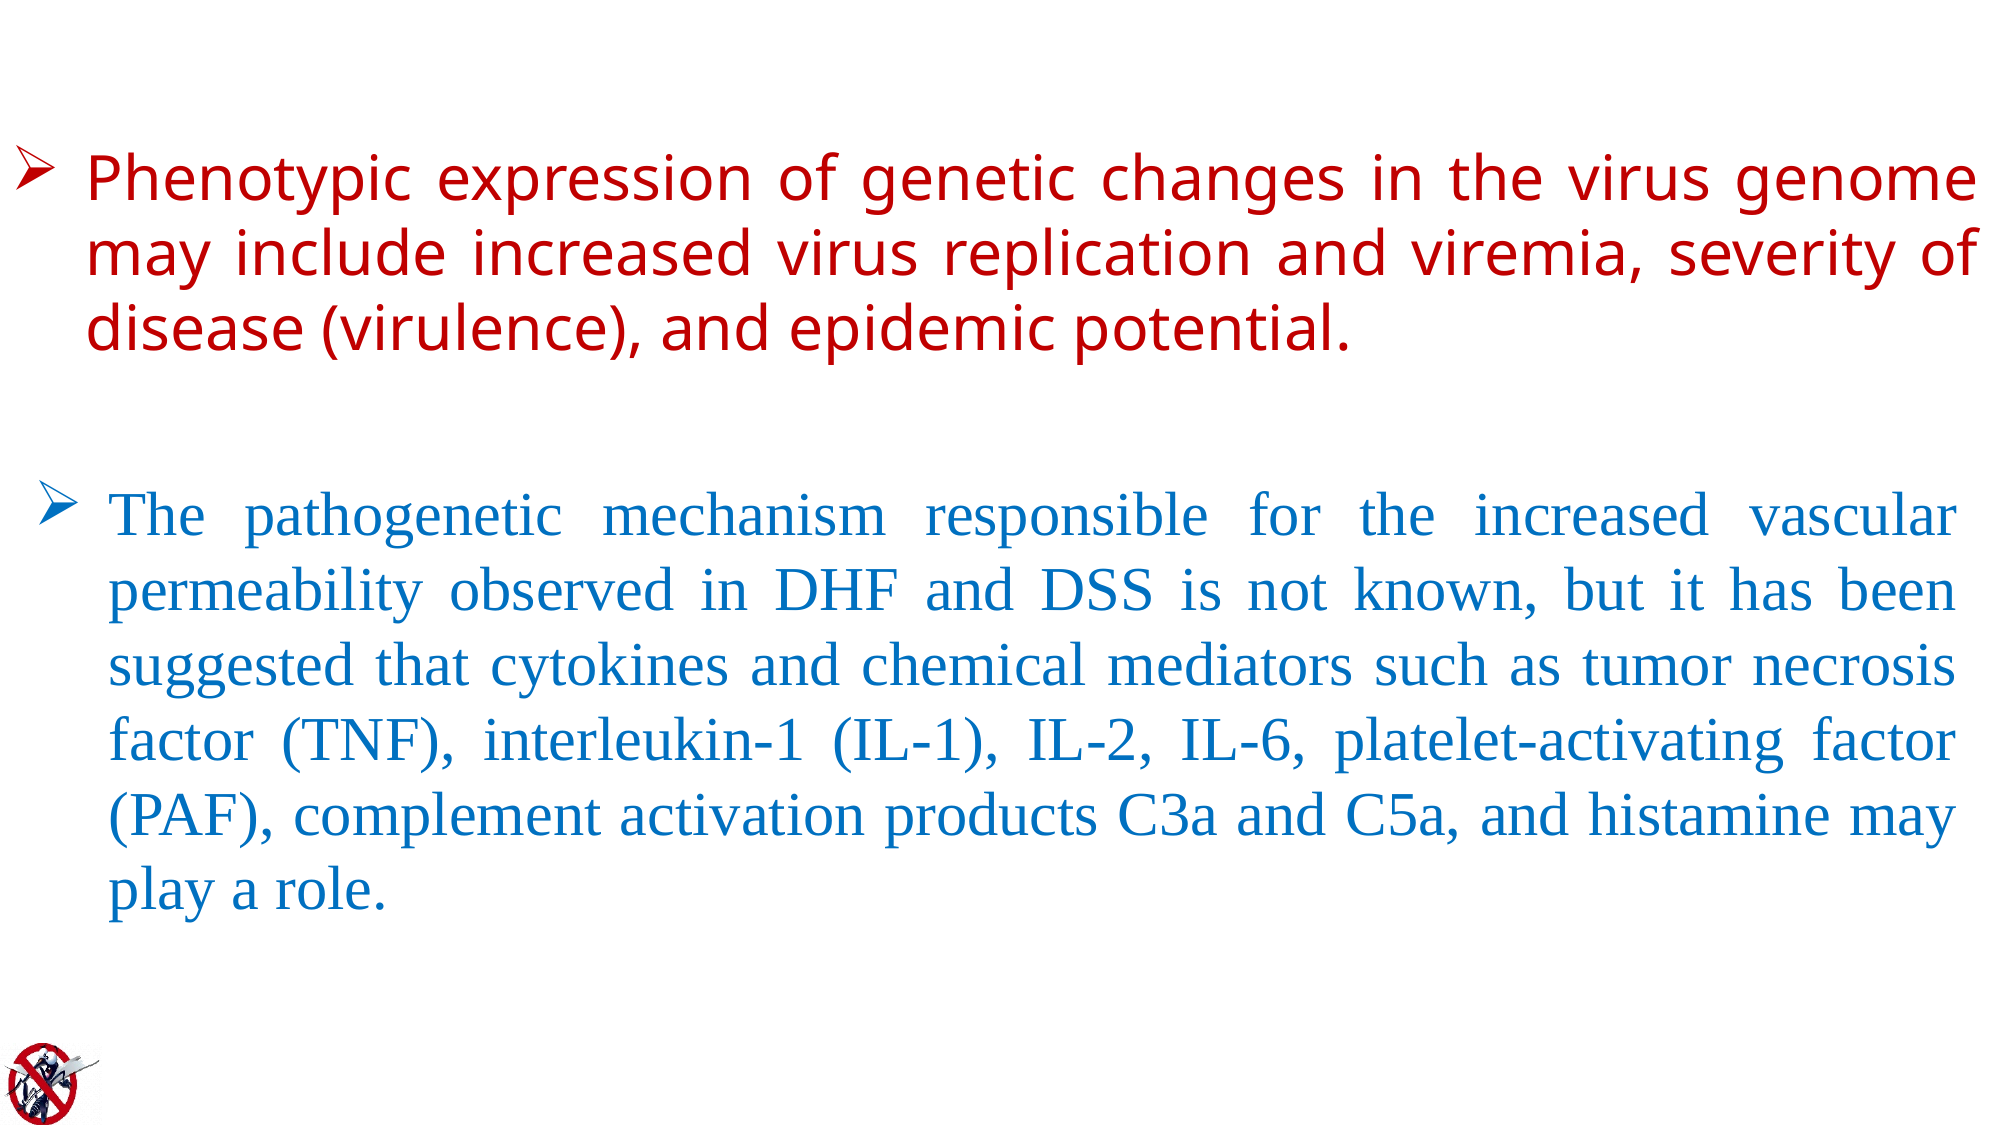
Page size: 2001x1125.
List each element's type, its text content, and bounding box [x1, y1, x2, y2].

text_box The pathogenetic mechanism responsible for the increased vascular permeability observed in DHF and DSS is not known, but it has been suggested that cytokines and chemical mediators such as tumor necrosis factor (TNF), interleukin-1 (IL-1), IL-2, IL-6, platelet-activating factor (PAF), complement activation products C3a and C5a, and histamine may play a role. [18, 465, 1974, 930]
picture [0, 1043, 102, 1125]
text_box Phenotypic expression of genetic changes in the virus genome may include increased virus replication and viremia, severity of disease (virulence), and epidemic potential. [0, 130, 1997, 371]
